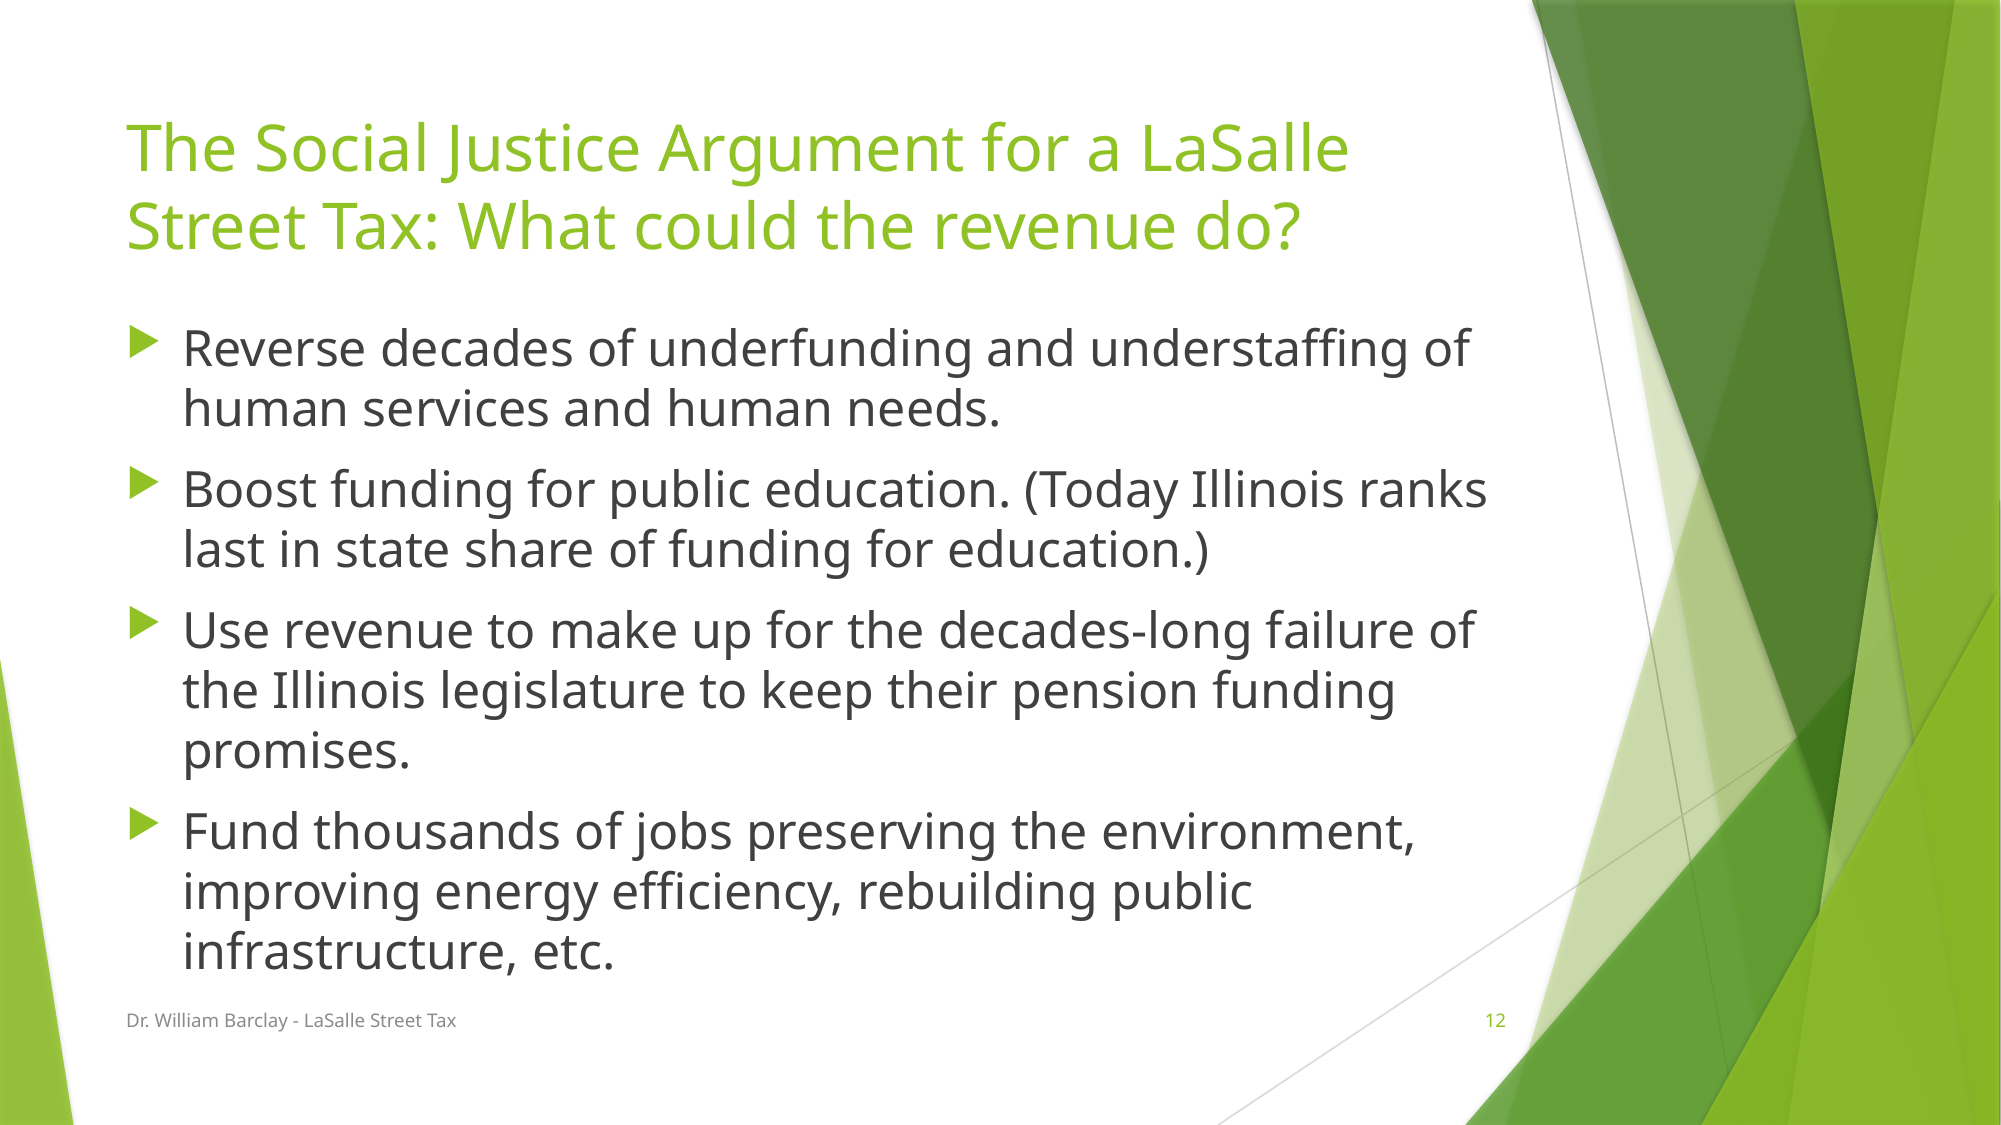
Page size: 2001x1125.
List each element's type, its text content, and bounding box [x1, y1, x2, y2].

slide_number 12 [1409, 991, 1522, 1051]
title The Social Justice Argument for a LaSalle Street Tax: What could the revenue do? [111, 99, 1522, 309]
footer Dr. William Barclay - LaSalle Street Tax [111, 991, 1145, 1051]
list Reverse decades of underfunding and understaffing of human services and human needs. Boost funding for public education. (Today Illinois ranks last in state share of funding for education.) Use revenue to make up for the decades-long failure of the Illinois legislature to keep their pension funding promises. Fund thousands of jobs preserving the environment, improving energy efficiency, rebuilding public infrastructure, etc. [111, 309, 1566, 992]
